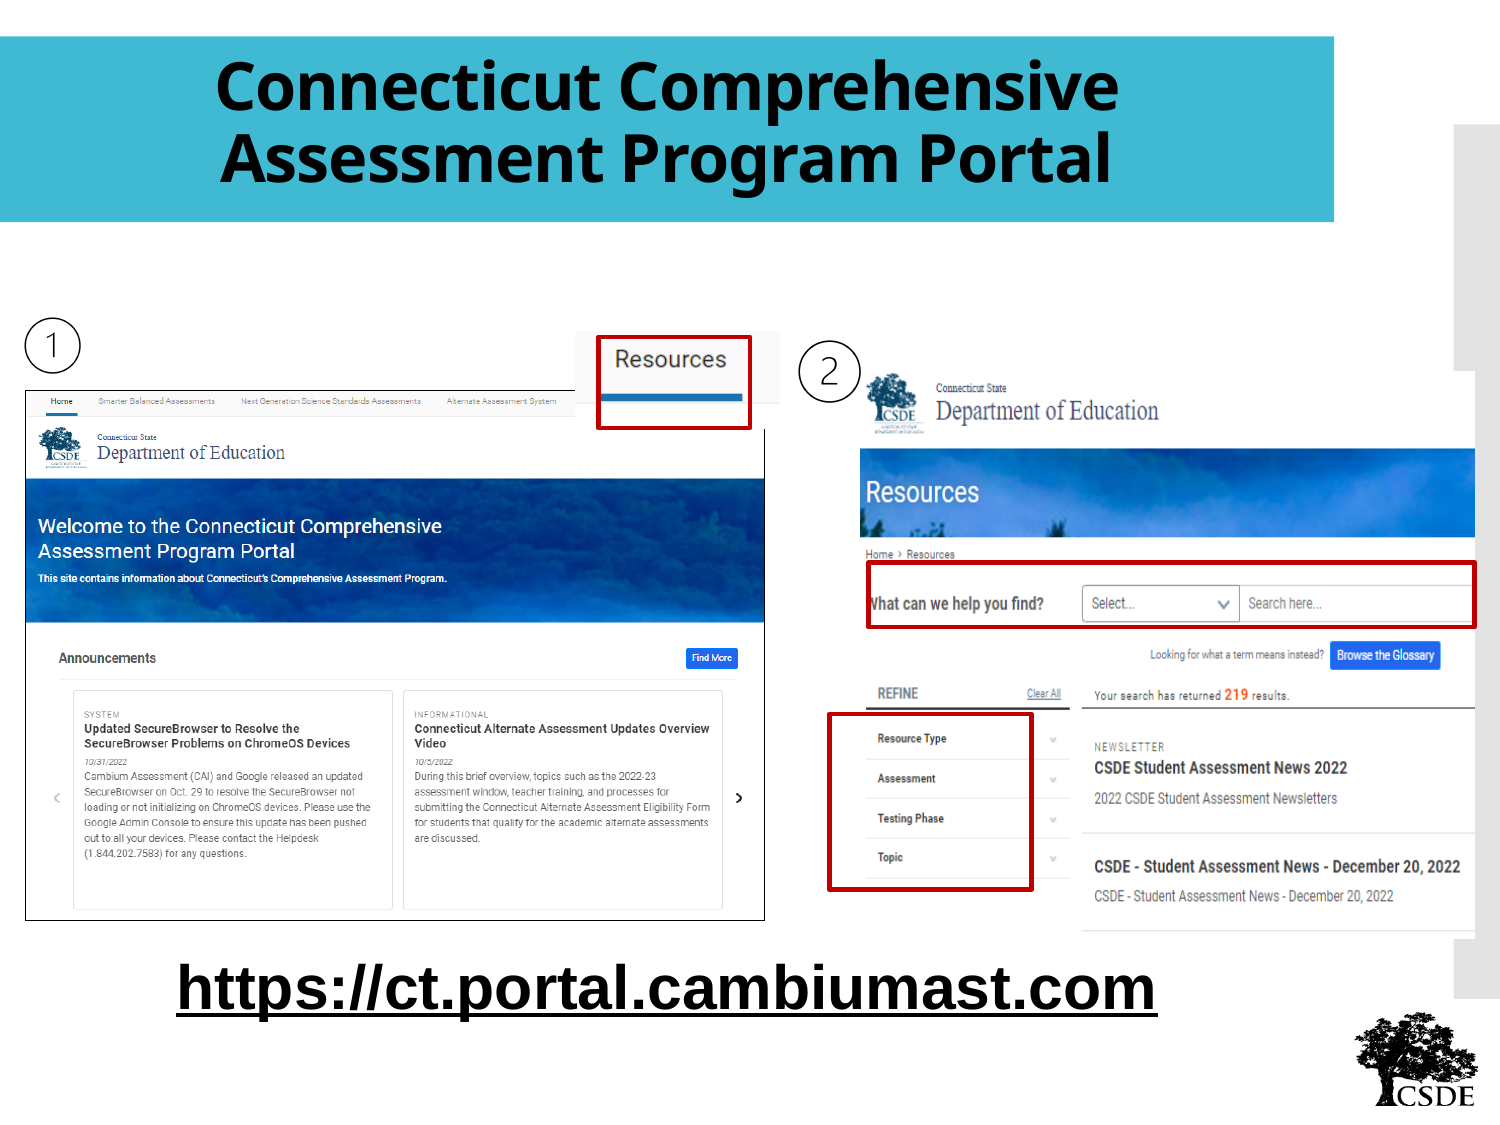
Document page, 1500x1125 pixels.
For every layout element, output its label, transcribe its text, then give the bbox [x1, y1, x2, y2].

picture [17, 310, 88, 381]
picture [789, 332, 1475, 939]
text_box [828, 713, 860, 890]
title Connecticut Comprehensive Assessment Program Portal [0, 29, 1334, 221]
text_box https://ct.portal.cambiumast.com​ [161, 939, 1194, 1030]
picture [24, 331, 780, 921]
